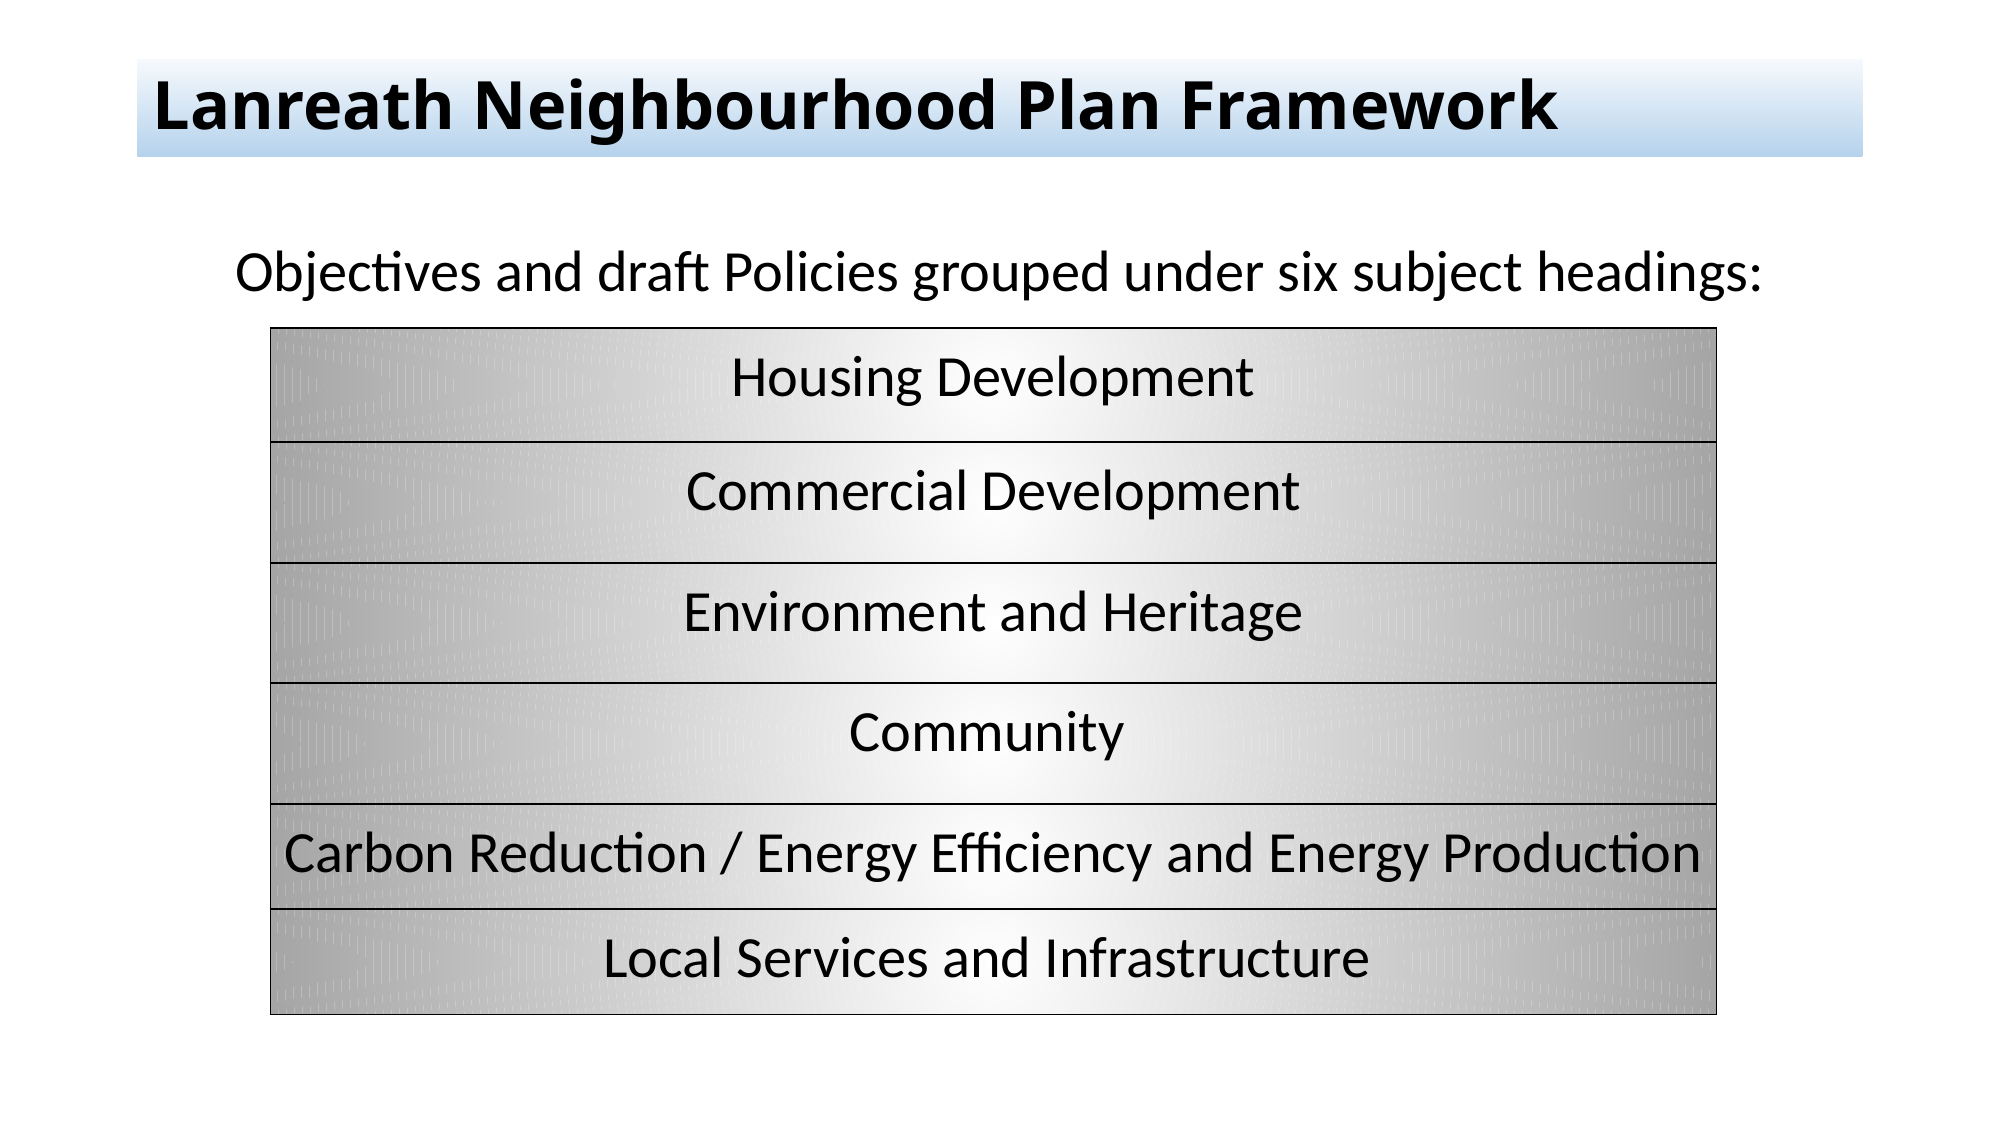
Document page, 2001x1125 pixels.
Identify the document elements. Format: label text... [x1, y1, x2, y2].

list Objectives and draft Policies grouped under six subject headings: [137, 233, 1863, 948]
table_cell Environment and Heritage [271, 564, 1716, 682]
title Lanreath Neighbourhood Plan Framework [137, 59, 1863, 157]
table_cell Commercial Development [271, 443, 1716, 562]
table_cell Community [271, 684, 1716, 803]
table_cell Local Services and Infrastructure [271, 910, 1716, 1014]
table_cell Carbon Reduction / Energy Efficiency and Energy Production [271, 805, 1716, 908]
table_header Housing Development [271, 329, 1716, 441]
